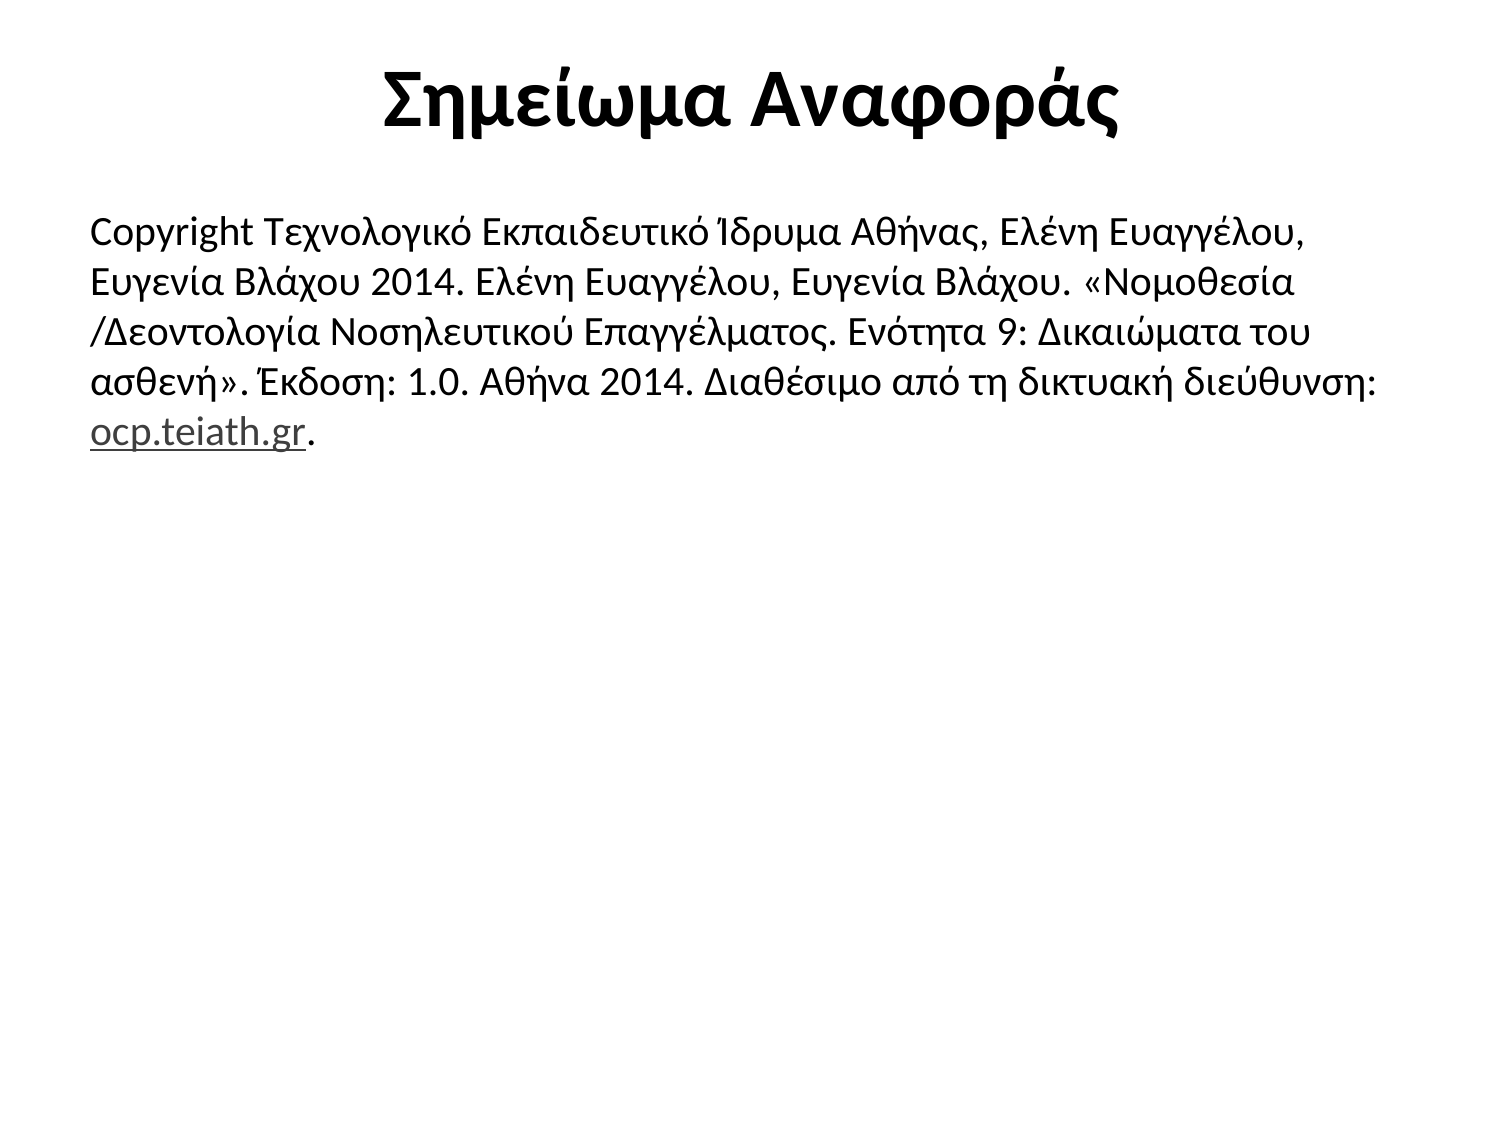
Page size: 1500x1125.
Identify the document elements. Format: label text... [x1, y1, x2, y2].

list Copyright Τεχνολογικό Εκπαιδευτικό Ίδρυμα Αθήνας, Ελένη Ευαγγέλου, Ευγενία Βλάχου 2014. Ελένη Ευαγγέλου, Ευγενία Βλάχου. «Νομοθεσία /Δεοντολογία Νοσηλευτικού Επαγγέλματος. Ενότητα 9: Δικαιώματα του ασθενή». Έκδοση: 1.0. Αθήνα 2014. Διαθέσιμο από τη δικτυακή διεύθυνση: ocp.teiath.gr. [75, 196, 1425, 1024]
title Σημείωμα Αναφοράς [76, 19, 1427, 169]
